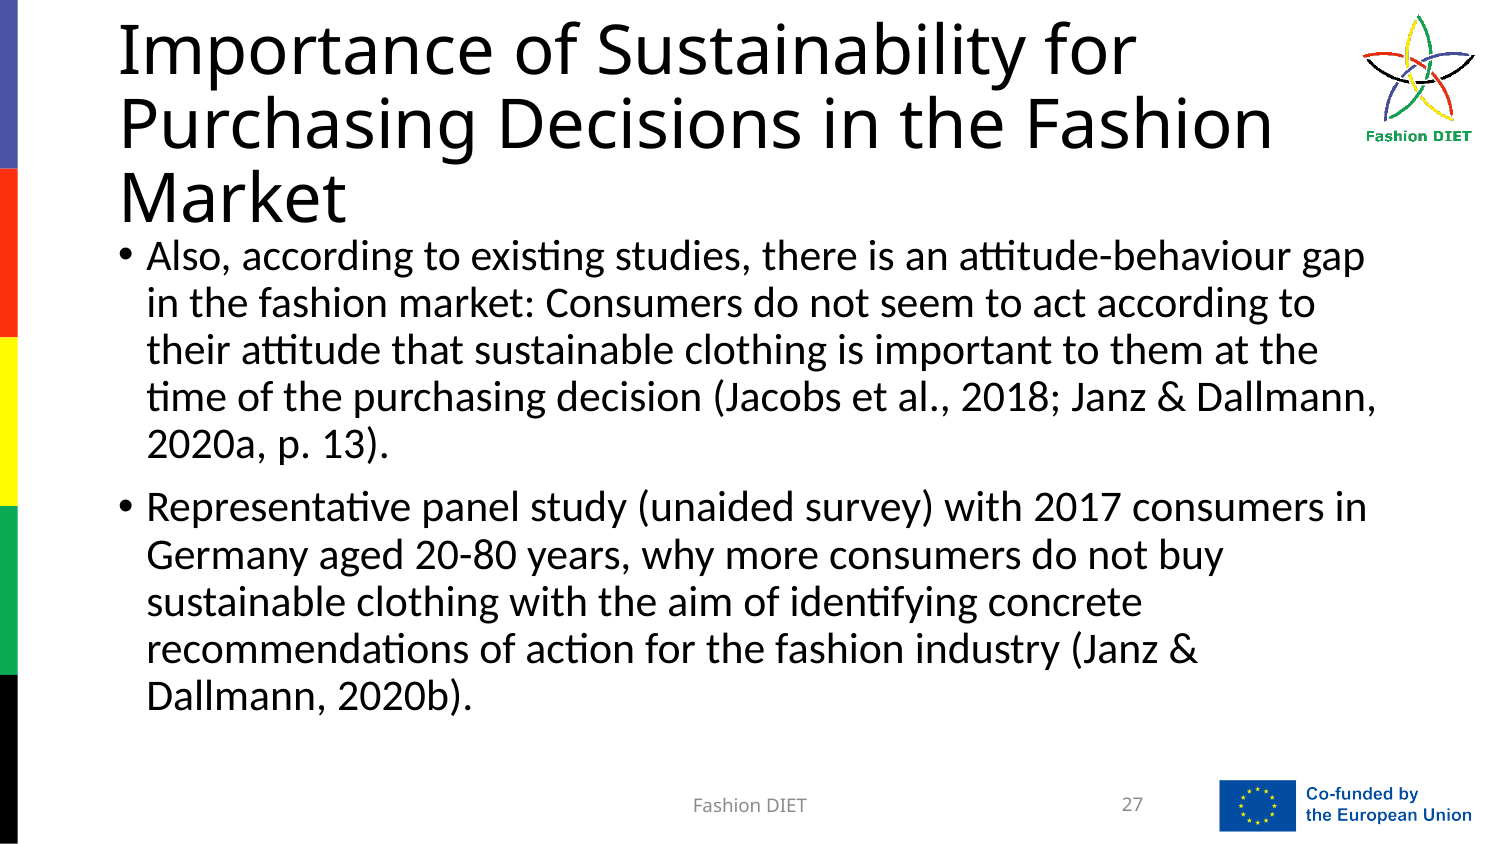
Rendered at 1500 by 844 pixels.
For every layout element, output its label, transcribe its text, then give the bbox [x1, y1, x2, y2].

slide_number 27 [820, 783, 1159, 829]
picture [1358, 14, 1480, 151]
picture [1216, 777, 1491, 835]
footer Fashion DIET [496, 782, 1004, 828]
list Also, according to existing studies, there is an attitude-behaviour gap in the fashion market: Consumers do not seem to act according to their attitude that sustainable clothing is important to them at the time of the purchasing decision (Jacobs et al., 2018; Janz & Dallmann, 2020a, p. 13). Representative panel study (unaided survey) with 2017 consumers in Germany aged 20-80 years, why more consumers do not buy sustainable clothing with the aim of identifying concrete recommendations of action for the fashion industry (Janz & Dallmann, 2020b). [103, 224, 1397, 760]
title Importance of Sustainability for Purchasing Decisions in the Fashion Market [103, 45, 1397, 208]
